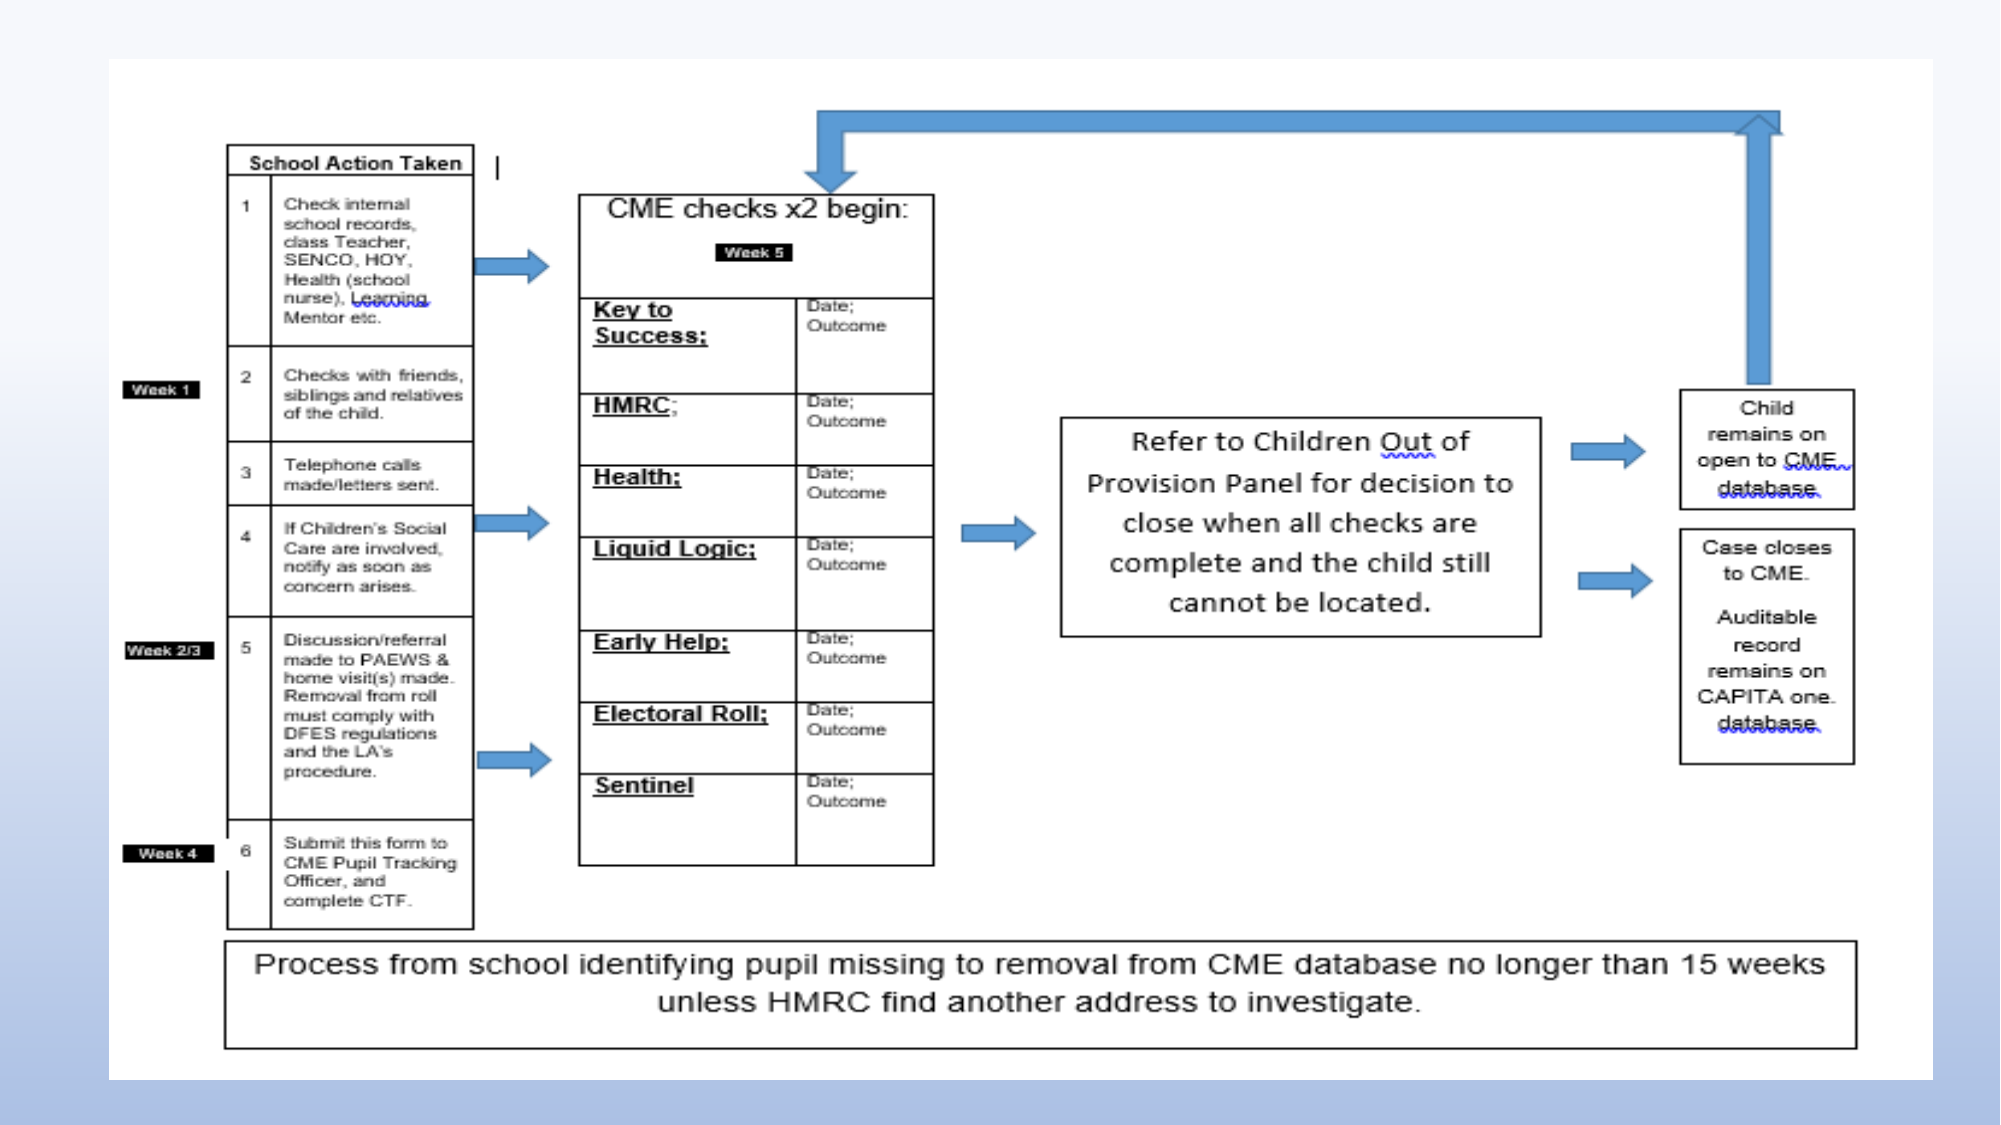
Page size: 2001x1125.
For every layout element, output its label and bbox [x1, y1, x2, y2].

list [108, 59, 1933, 1080]
